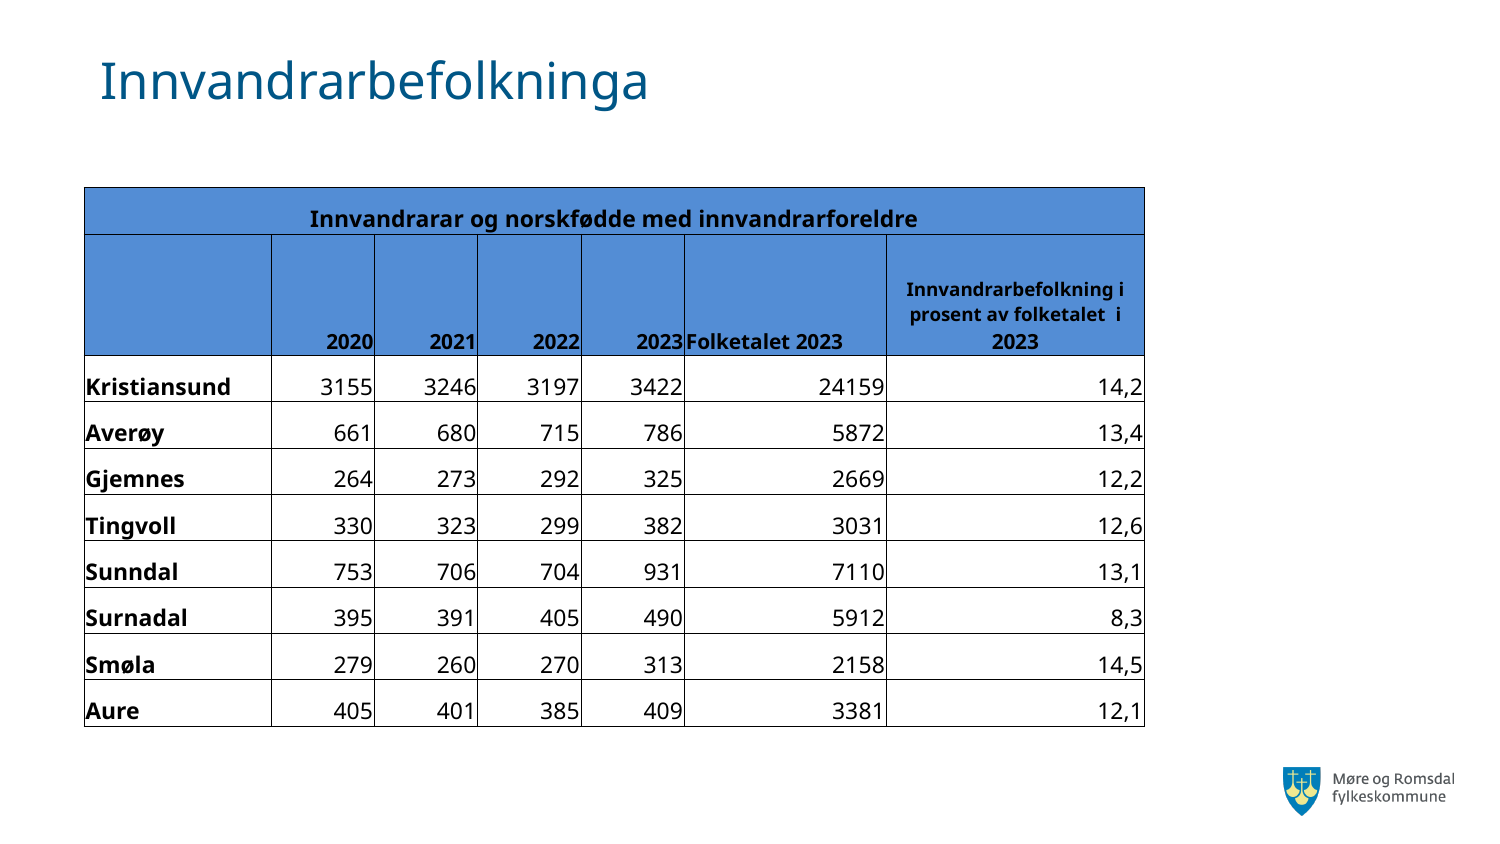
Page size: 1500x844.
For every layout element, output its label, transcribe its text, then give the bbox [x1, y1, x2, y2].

table_cell 3381 [685, 680, 886, 726]
table_cell 753 [272, 541, 374, 587]
table_cell 14,2 [887, 356, 1144, 401]
table_cell 299 [478, 495, 581, 540]
table_cell 313 [582, 634, 684, 679]
table_cell 490 [582, 588, 684, 633]
table_cell 391 [375, 588, 477, 633]
picture [1287, 786, 1299, 796]
table_cell Kristiansund [85, 356, 271, 401]
table_cell 680 [375, 402, 477, 448]
picture [1283, 790, 1300, 816]
table_cell 273 [375, 449, 477, 494]
table_cell 2020 [272, 235, 374, 355]
table_cell 786 [582, 402, 684, 448]
table_cell Aure [85, 680, 271, 726]
table_cell 12,6 [887, 495, 1144, 540]
table_cell 292 [478, 449, 581, 494]
table_cell Smøla [85, 634, 271, 679]
table_cell 385 [478, 680, 581, 726]
table_cell 14,5 [887, 634, 1144, 679]
table_cell 931 [582, 541, 684, 587]
table_cell 260 [375, 634, 477, 679]
table_cell Innvandrarbefolkning i prosent av folketalet i 2023 [887, 235, 1144, 355]
table_cell 405 [272, 680, 374, 726]
table_cell 325 [582, 449, 684, 494]
table_cell Gjemnes [85, 449, 271, 494]
table_cell 401 [375, 680, 477, 726]
table_cell 24159 [685, 356, 886, 401]
table_cell 706 [375, 541, 477, 587]
table_cell 661 [272, 402, 374, 448]
title Innvandrarbefolkninga [0, 43, 1068, 152]
table_cell 2158 [685, 634, 886, 679]
table_cell 3422 [582, 356, 684, 401]
table_cell 323 [375, 495, 477, 540]
table_cell Averøy [85, 402, 271, 448]
table_cell Folketalet 2023 [685, 235, 886, 355]
table_cell [85, 235, 271, 355]
picture [1296, 793, 1307, 804]
table_cell 405 [478, 588, 581, 633]
table_cell 7110 [685, 541, 886, 587]
table_cell 715 [478, 402, 581, 448]
table_cell 3155 [272, 356, 374, 401]
picture [1304, 767, 1454, 816]
table_cell 395 [272, 588, 374, 633]
table_cell 382 [582, 495, 684, 540]
table_cell 264 [272, 449, 374, 494]
table_cell 5872 [685, 402, 886, 448]
table_cell 2023 [582, 235, 684, 355]
table_cell 270 [478, 634, 581, 679]
table_cell 3246 [375, 356, 477, 401]
table_header Innvandrarar og norskfødde med innvandrarforeldre [85, 188, 1144, 234]
table_cell 12,2 [887, 449, 1144, 494]
table_cell 2022 [478, 235, 581, 355]
table_cell 330 [272, 495, 374, 540]
table_cell 13,4 [887, 402, 1144, 448]
table_cell Sunndal [85, 541, 271, 587]
table_cell 8,3 [887, 588, 1144, 633]
table_cell 409 [582, 680, 684, 726]
table_cell 2669 [685, 449, 886, 494]
picture [1305, 771, 1316, 796]
table_cell 279 [272, 634, 374, 679]
table_cell Tingvoll [85, 495, 271, 540]
table_cell 704 [478, 541, 581, 587]
table_cell 2021 [375, 235, 477, 355]
table_cell 3197 [478, 356, 581, 401]
table_cell 5912 [685, 588, 886, 633]
table_cell Surnadal [85, 588, 271, 633]
table_cell 13,1 [887, 541, 1144, 587]
table_cell 3031 [685, 495, 886, 540]
table_cell 12,1 [887, 680, 1144, 726]
